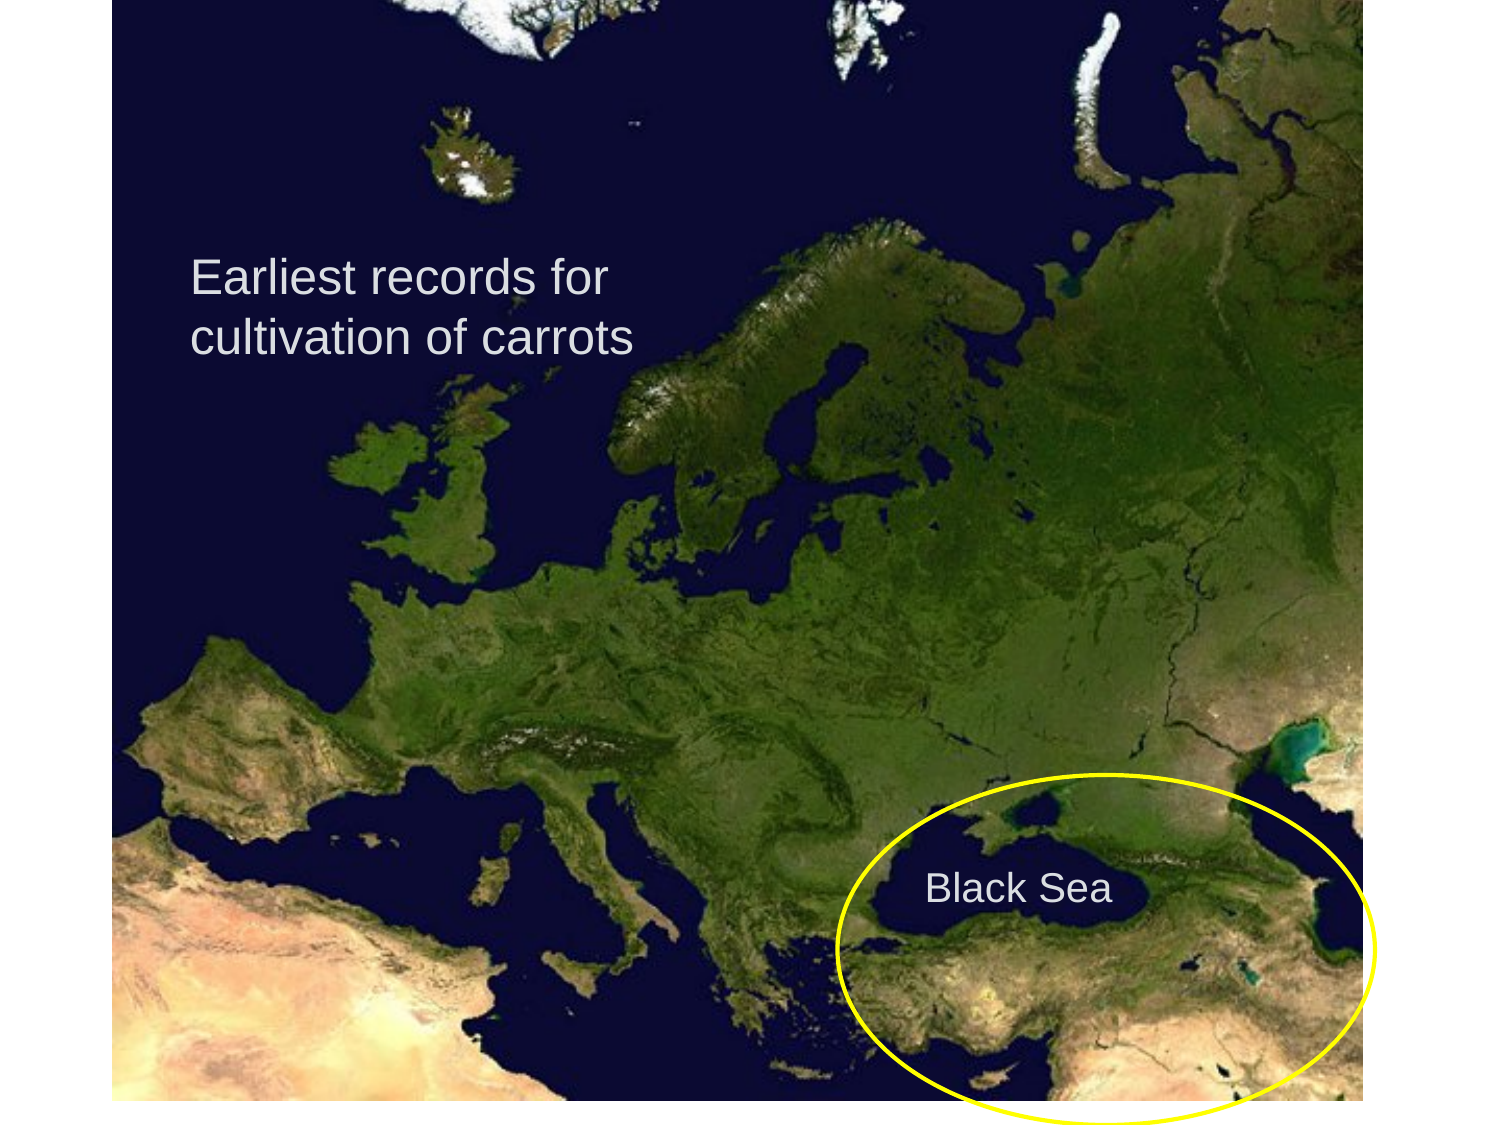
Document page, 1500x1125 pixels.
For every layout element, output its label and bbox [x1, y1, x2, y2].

text_box [997, 1110, 1215, 1125]
text_box [1366, 905, 1375, 995]
picture [112, 0, 1363, 1101]
